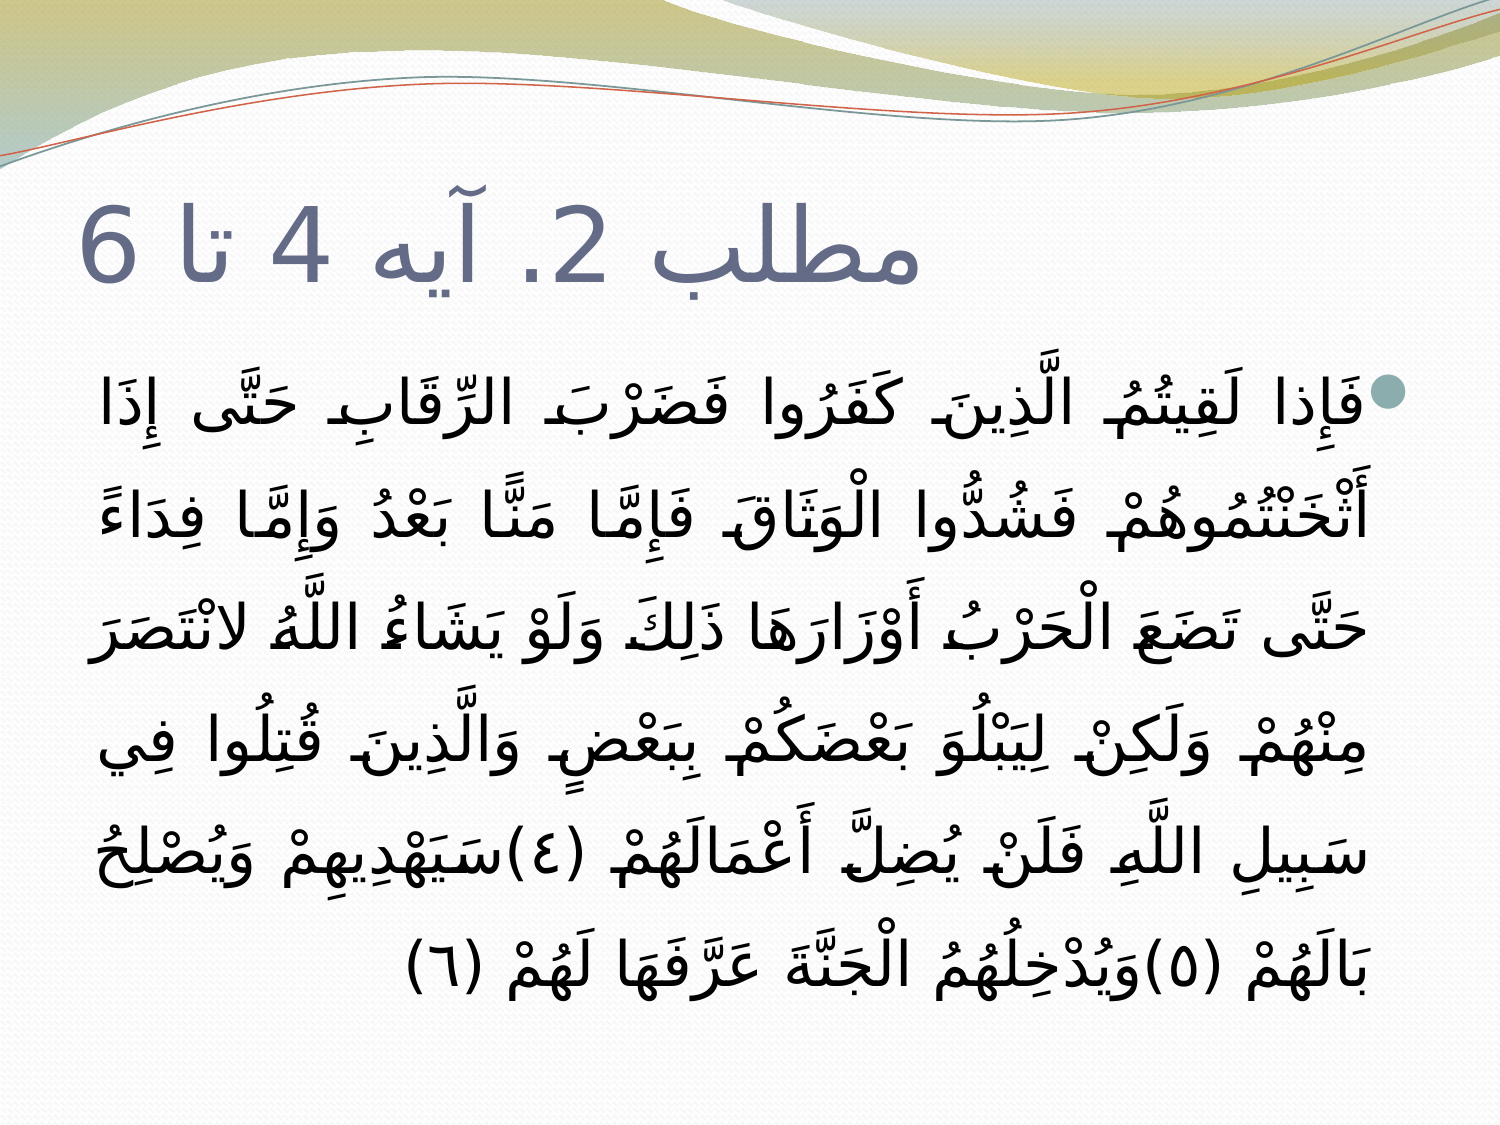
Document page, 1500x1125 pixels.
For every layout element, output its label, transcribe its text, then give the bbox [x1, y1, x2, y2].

title مطلب 2. آیه 4 تا 6 [75, 115, 1425, 303]
list فَإِذا لَقِيتُمُ الَّذِينَ كَفَرُوا فَضَرْبَ الرِّقَابِ حَتَّى إِذَا أَثْخَنْتُمُوهُمْ فَشُدُّوا الْوَثَاقَ فَإِمَّا مَنًّا بَعْدُ وَإِمَّا فِدَاءً حَتَّى تَضَعَ الْحَرْبُ أَوْزَارَهَا ذَلِكَ وَلَوْ يَشَاءُ اللَّهُ لانْتَصَرَ مِنْهُمْ وَلَكِنْ لِيَبْلُوَ بَعْضَكُمْ بِبَعْضٍ وَالَّذِينَ قُتِلُوا فِي سَبِيلِ اللَّهِ فَلَنْ يُضِلَّ أَعْمَالَهُمْ (٤)سَيَهْدِيهِمْ وَيُصْلِحُ بَالَهُمْ (٥)وَيُدْخِلُهُمُ الْجَنَّةَ عَرَّفَهَا لَهُمْ (٦) [75, 317, 1425, 1038]
